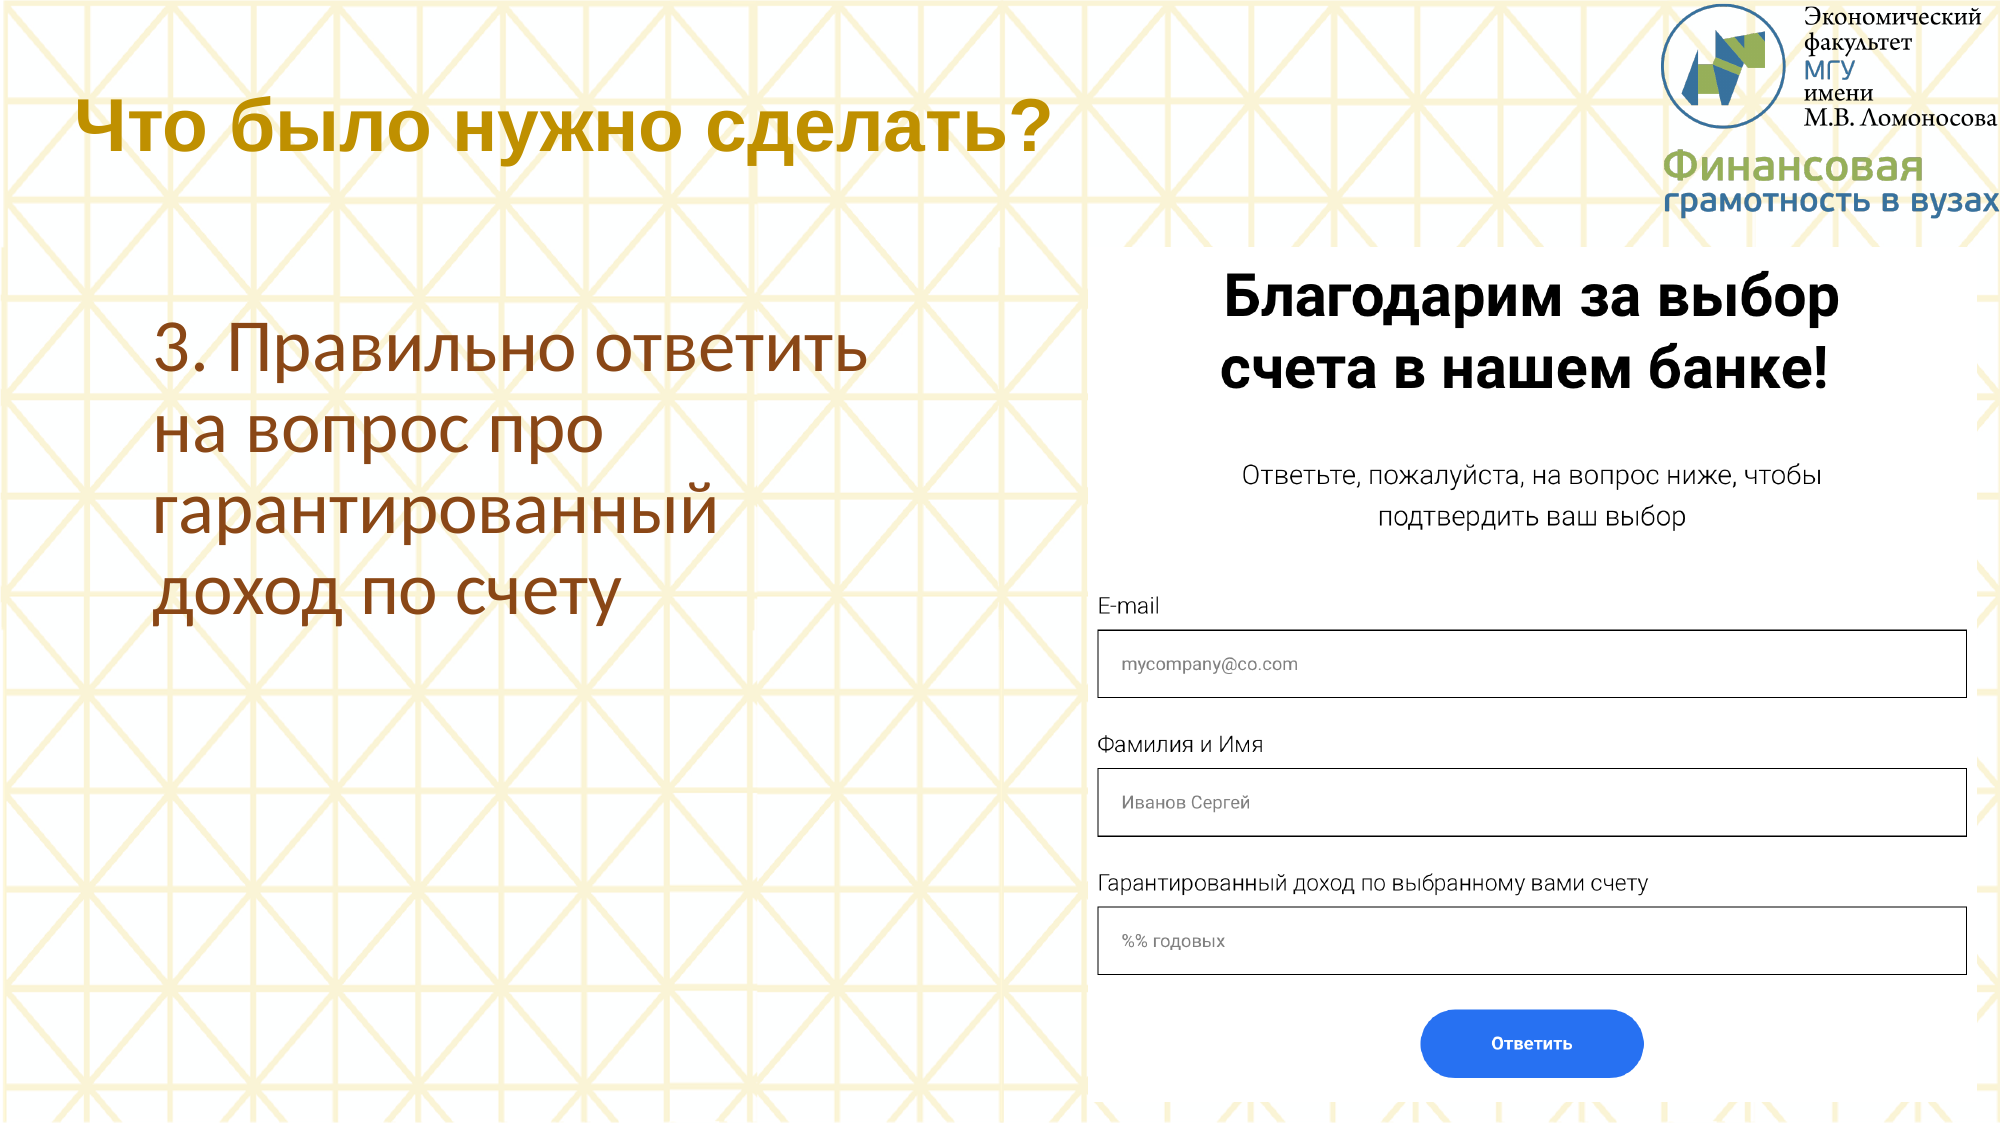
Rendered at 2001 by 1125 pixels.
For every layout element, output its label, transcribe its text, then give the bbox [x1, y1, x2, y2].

picture [1088, 247, 1977, 1102]
text_box Что было нужно сделать? [59, 69, 1751, 265]
list 3. Правильно ответить на вопрос про гарантированный доход по счету [137, 299, 912, 1014]
picture [1644, 0, 2000, 230]
